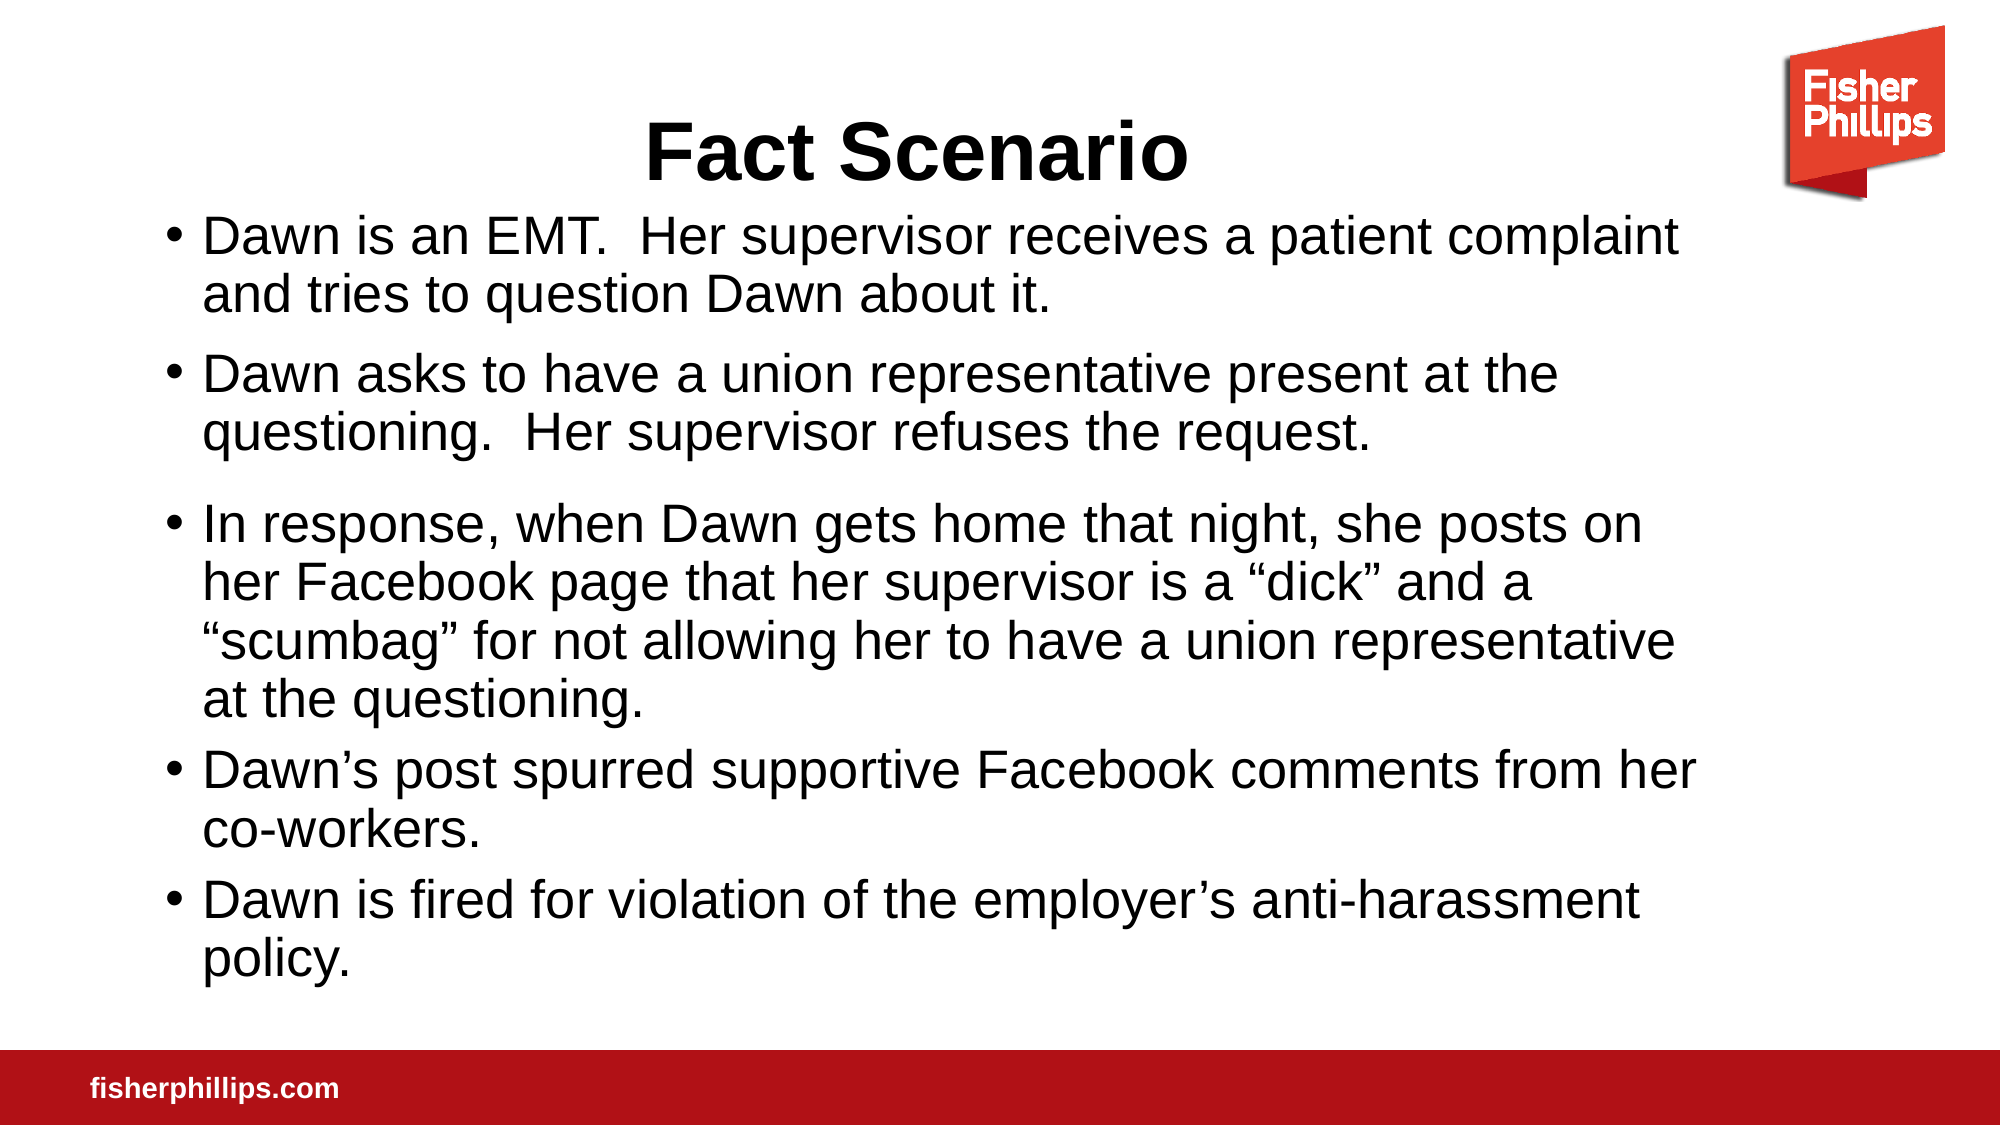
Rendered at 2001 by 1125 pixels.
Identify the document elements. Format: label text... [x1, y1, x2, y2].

title Fact Scenario [75, 38, 1760, 269]
picture [1771, 21, 1952, 202]
list Dawn is an EMT. Her supervisor receives a patient complaint and tries to question Dawn about it. Dawn asks to have a union representative present at the questioning. Her supervisor refuses the request. In response, when Dawn gets home that night, she posts on her Facebook page that her supervisor is a “dick” and a “scumbag” for not allowing her to have a union representative at the questioning. Dawn’s post spurred supportive Facebook comments from her co-workers. Dawn is fired for violation of the employer’s anti-harassment policy. [150, 200, 1725, 1050]
